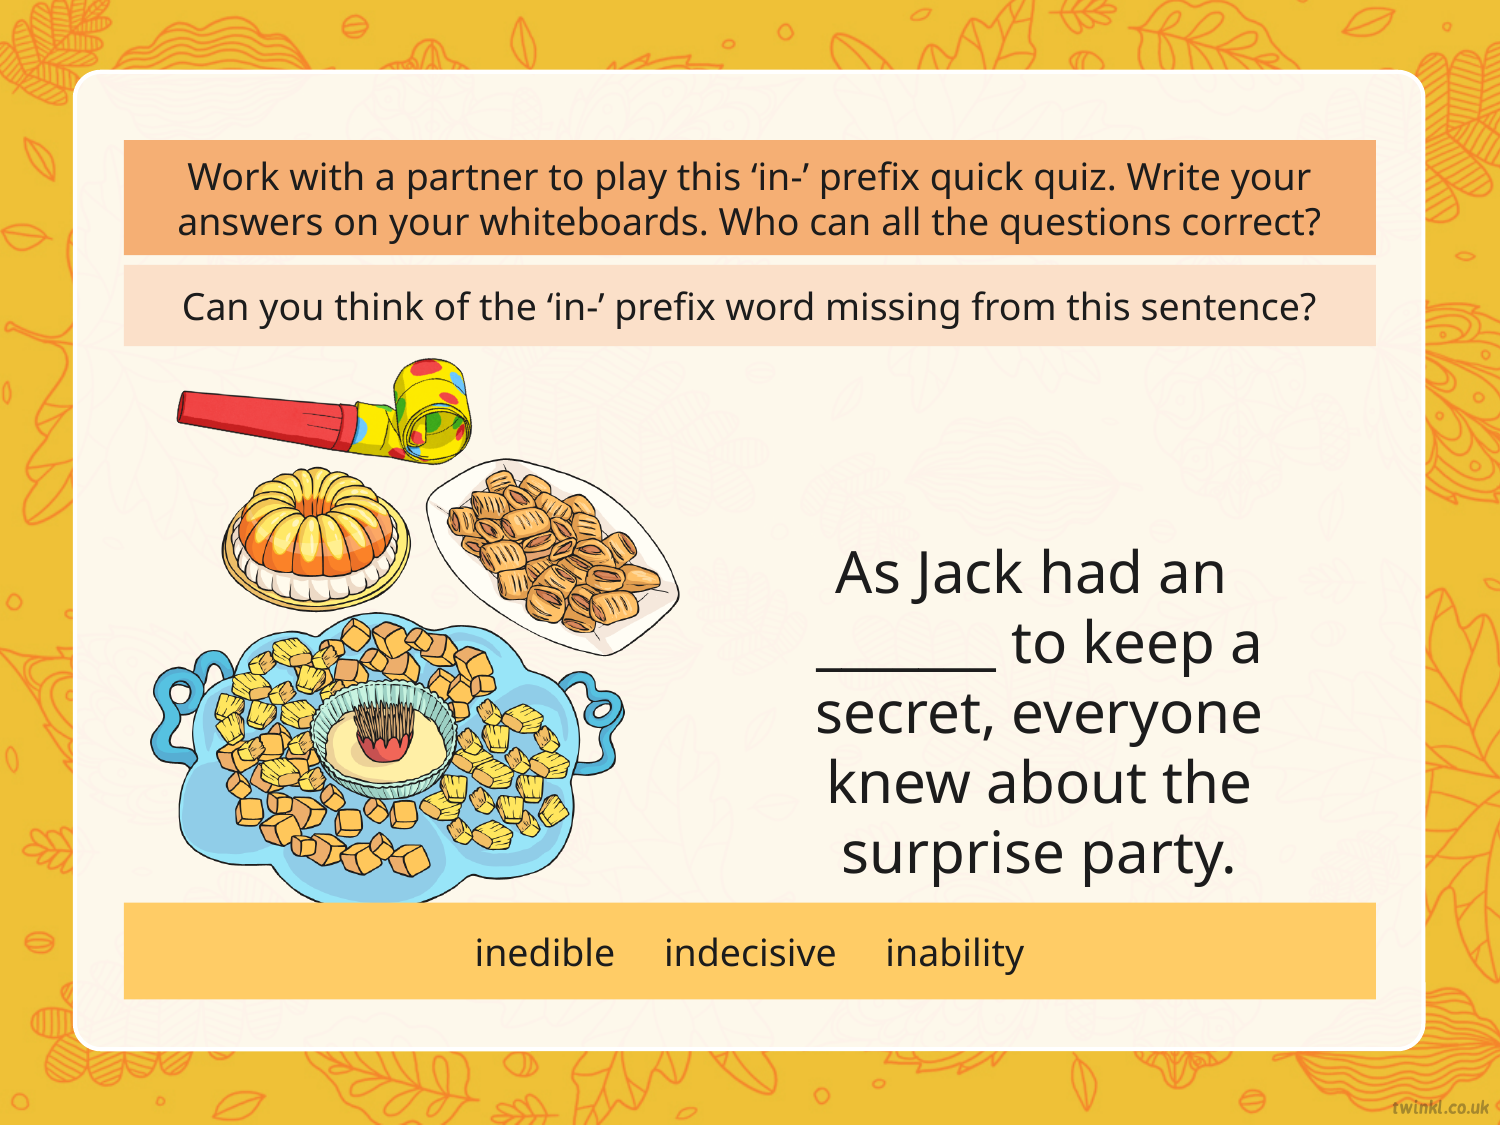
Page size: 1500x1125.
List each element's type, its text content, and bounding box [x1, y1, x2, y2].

text_box inedible indecisive inability [123, 902, 1377, 1000]
text_box Work with a partner to play this ‘in-’ prefix quick quiz. Write your answers on your whiteboards. Who can all the questions correct? [123, 139, 1377, 256]
text_box As Jack had an _______ to keep a secret, everyone knew about the surprise party. [724, 527, 1355, 893]
picture [0, 0, 1500, 1125]
text_box Can you think of the ‘in-’ prefix word missing from this sentence? [123, 264, 329, 347]
text_box Can you think of the ‘in-’ prefix word missing from this sentence? [369, 264, 1377, 347]
